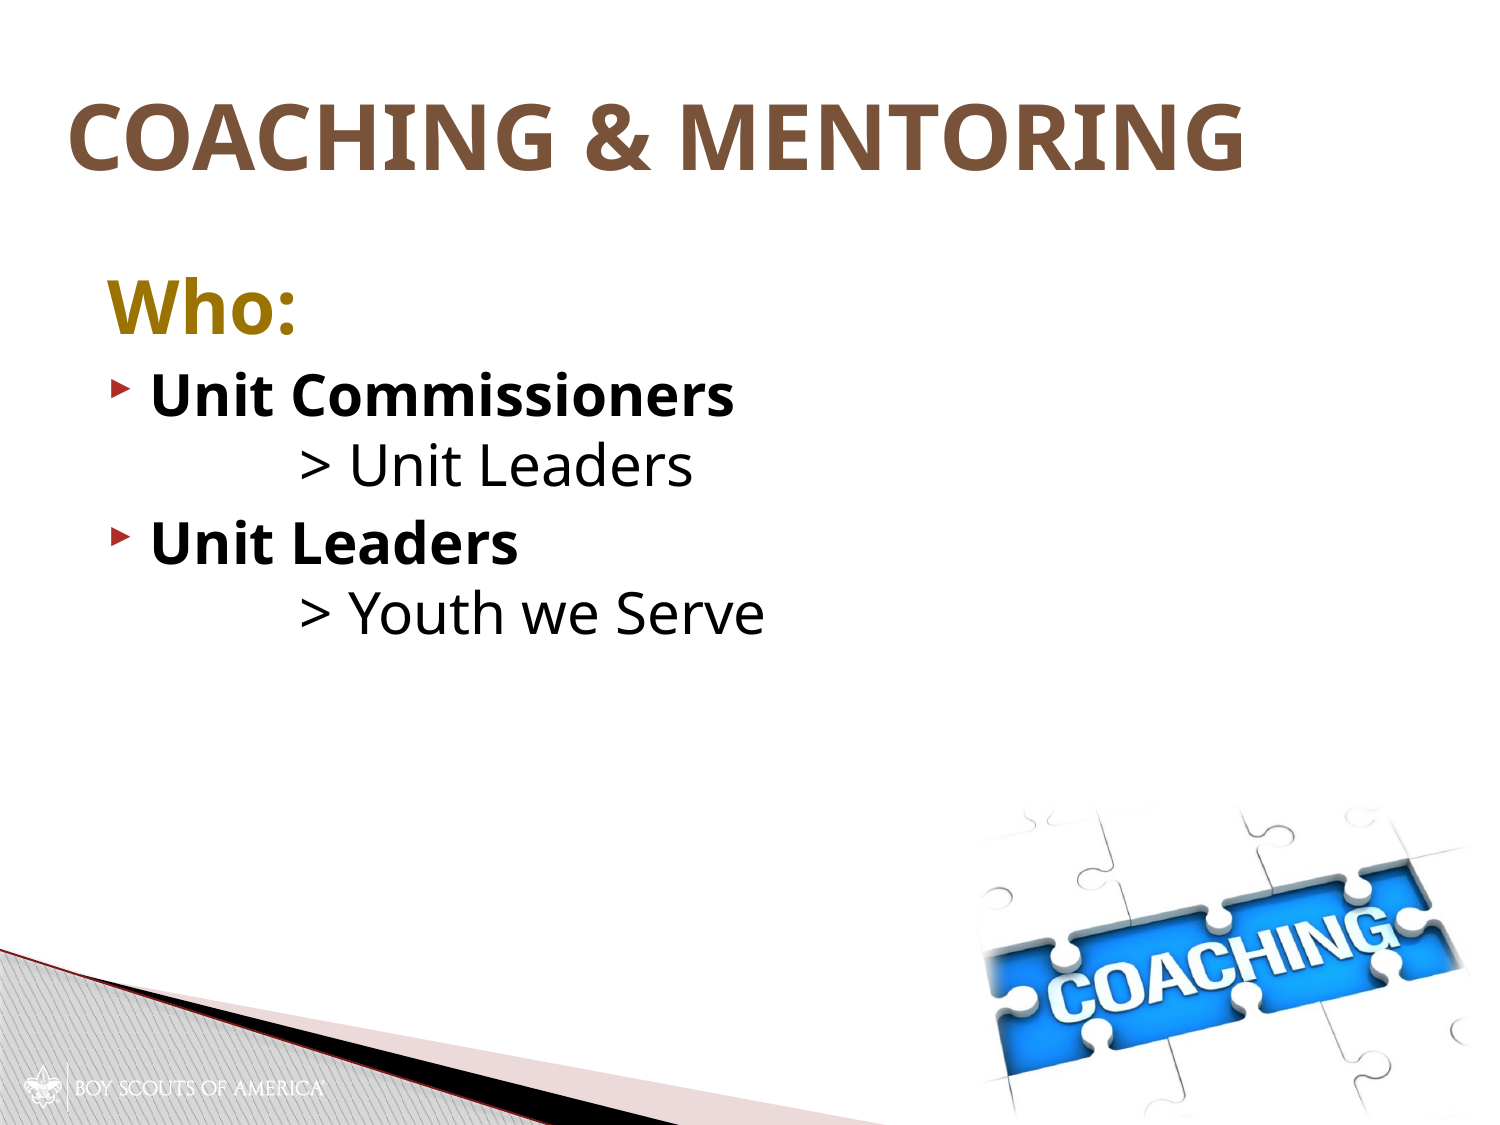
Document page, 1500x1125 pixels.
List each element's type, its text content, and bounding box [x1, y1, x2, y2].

title Coaching & Mentoring [50, 12, 1400, 255]
list Who: Unit Commissioners > Unit Leaders Unit Leaders > Youth we Serve [74, 251, 1401, 995]
picture [974, 802, 1474, 1123]
picture [24, 1062, 325, 1112]
